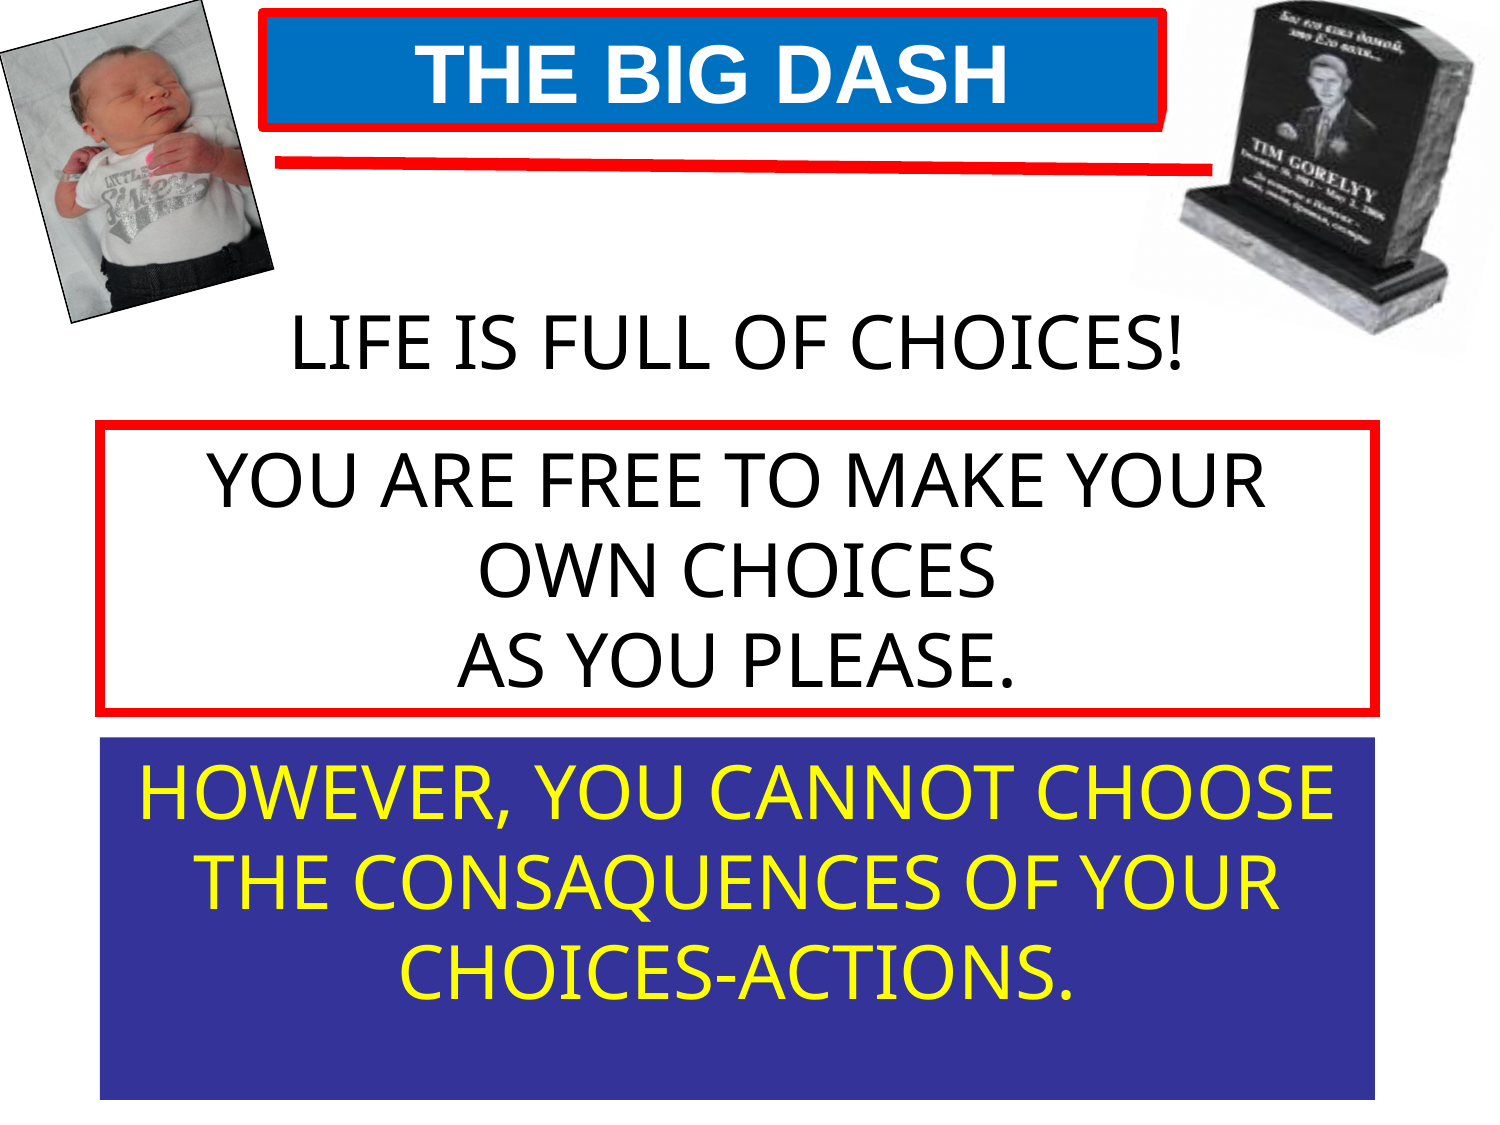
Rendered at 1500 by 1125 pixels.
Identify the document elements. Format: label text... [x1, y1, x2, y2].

picture [1128, 0, 1500, 362]
text_box THE BIG DASH [262, 12, 1154, 128]
text_box HOWEVER, YOU CANNOT CHOOSE THE CONSAQUENCES OF YOUR CHOICES-ACTIONS. [99, 737, 1375, 1100]
text_box LIFE IS FULL OF CHOICES! [99, 287, 1375, 400]
picture [1, 1, 272, 321]
text_box YOU ARE FREE TO MAKE YOUR OWN CHOICES AS YOU PLEASE. [99, 424, 1375, 713]
